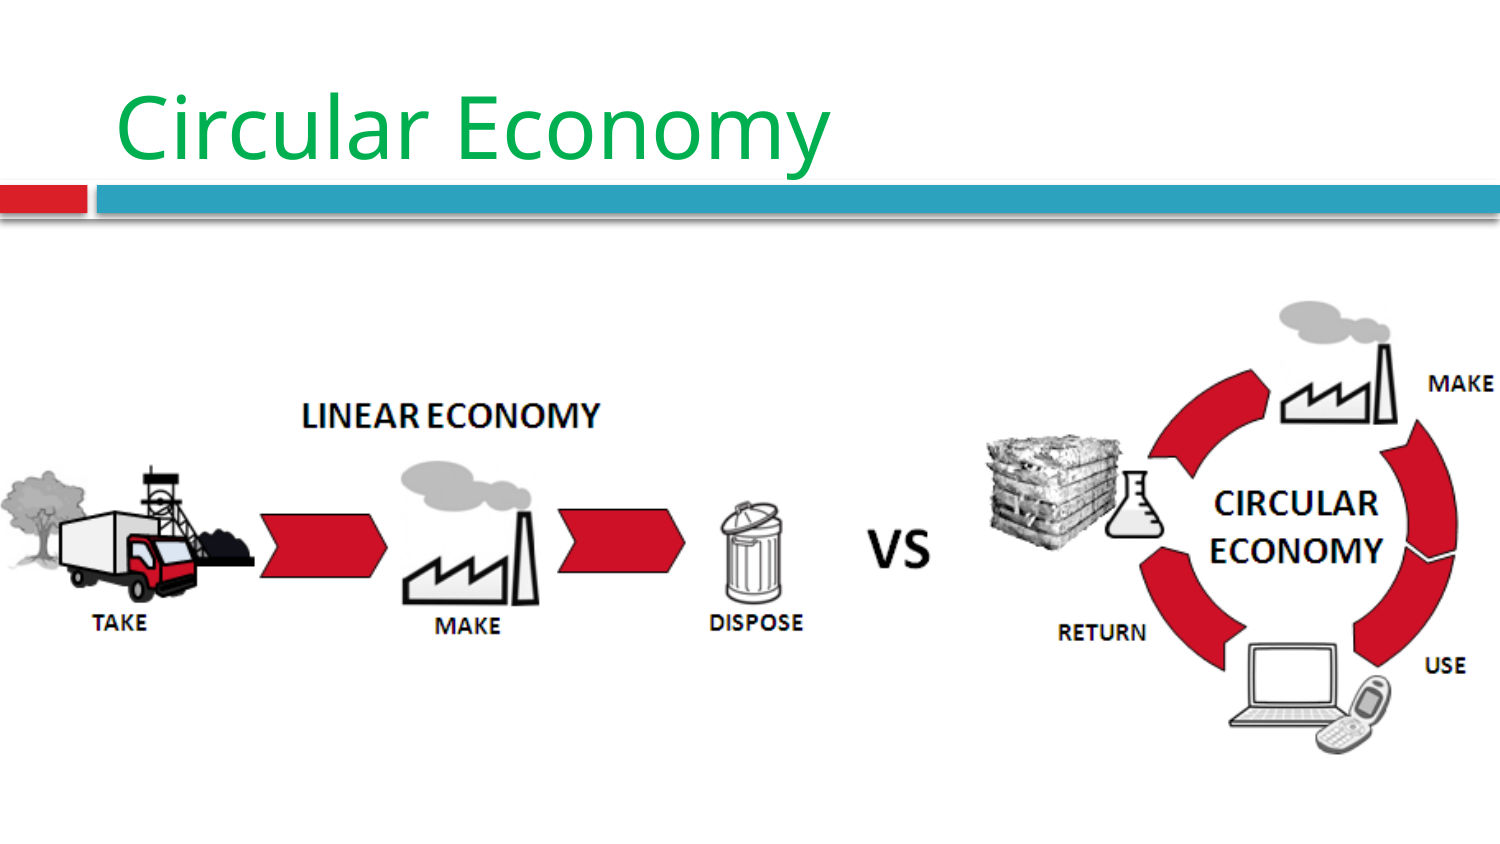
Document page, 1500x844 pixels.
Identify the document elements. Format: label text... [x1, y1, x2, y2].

picture [0, 298, 1500, 763]
title Circular Economy [99, 18, 1438, 185]
